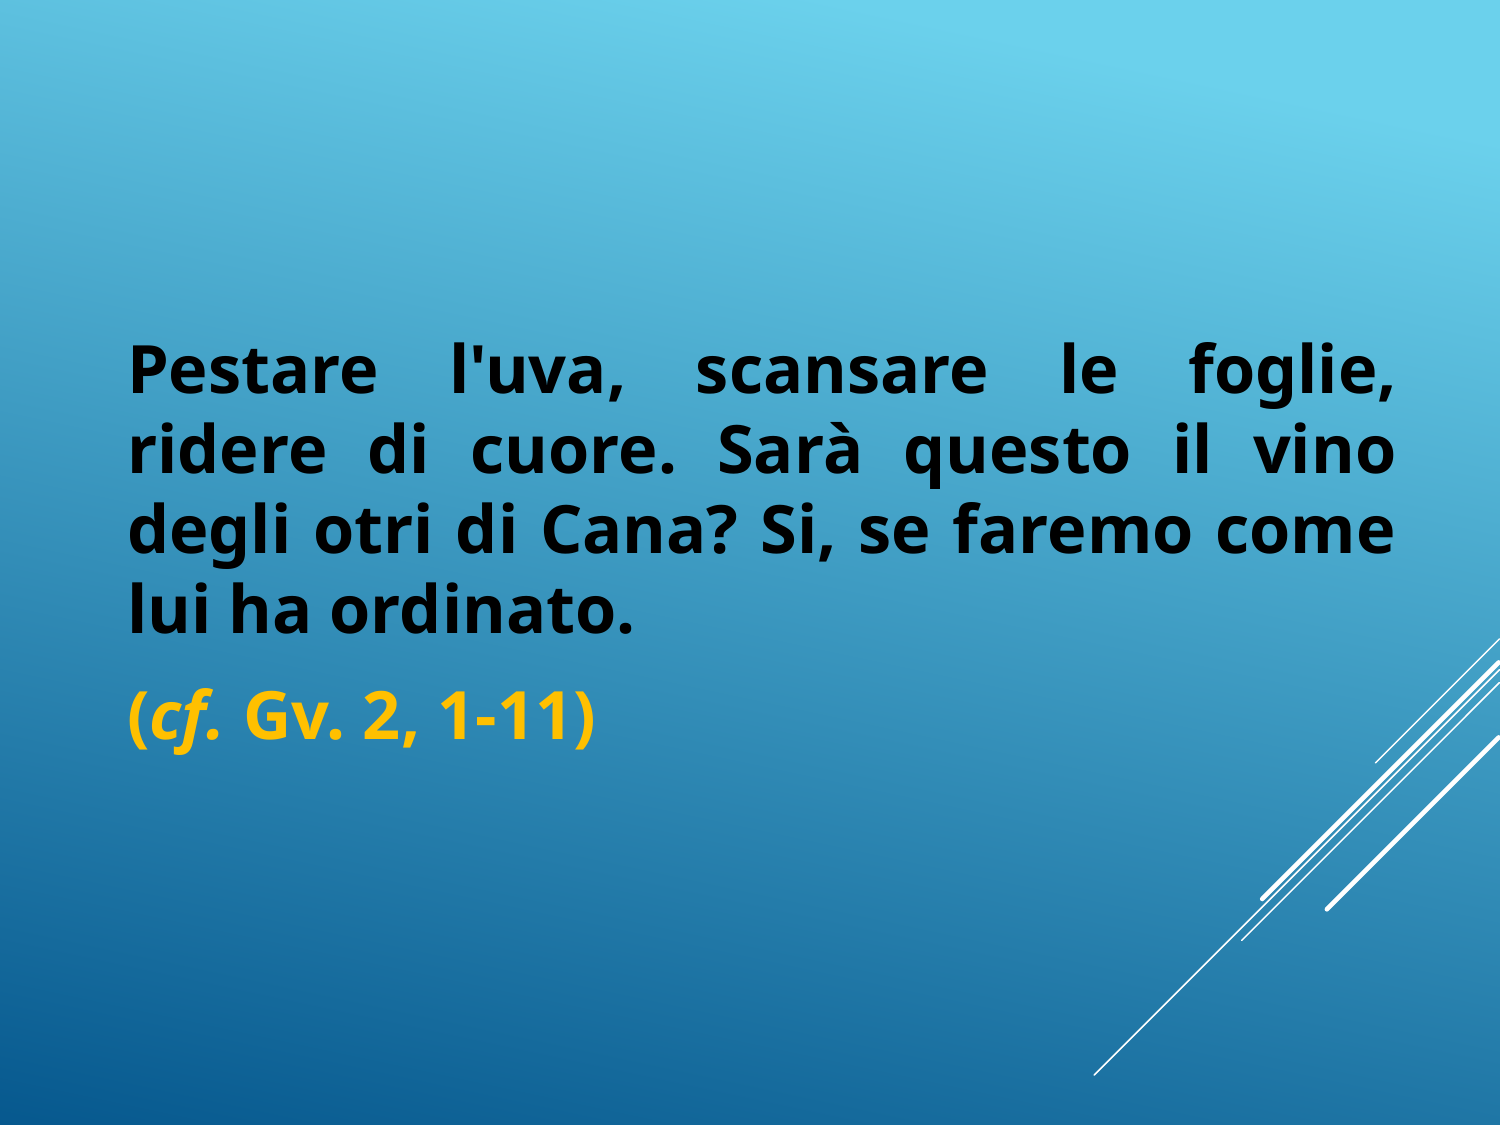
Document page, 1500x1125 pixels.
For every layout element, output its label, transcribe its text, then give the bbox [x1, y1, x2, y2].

list Pestare l'uva, scansare le foglie, ridere di cuore. Sarà questo il vino degli otri di Cana? Si, se faremo come lui ha ordinato. (cf. Gv. 2, 1-11) [112, 149, 1413, 1002]
